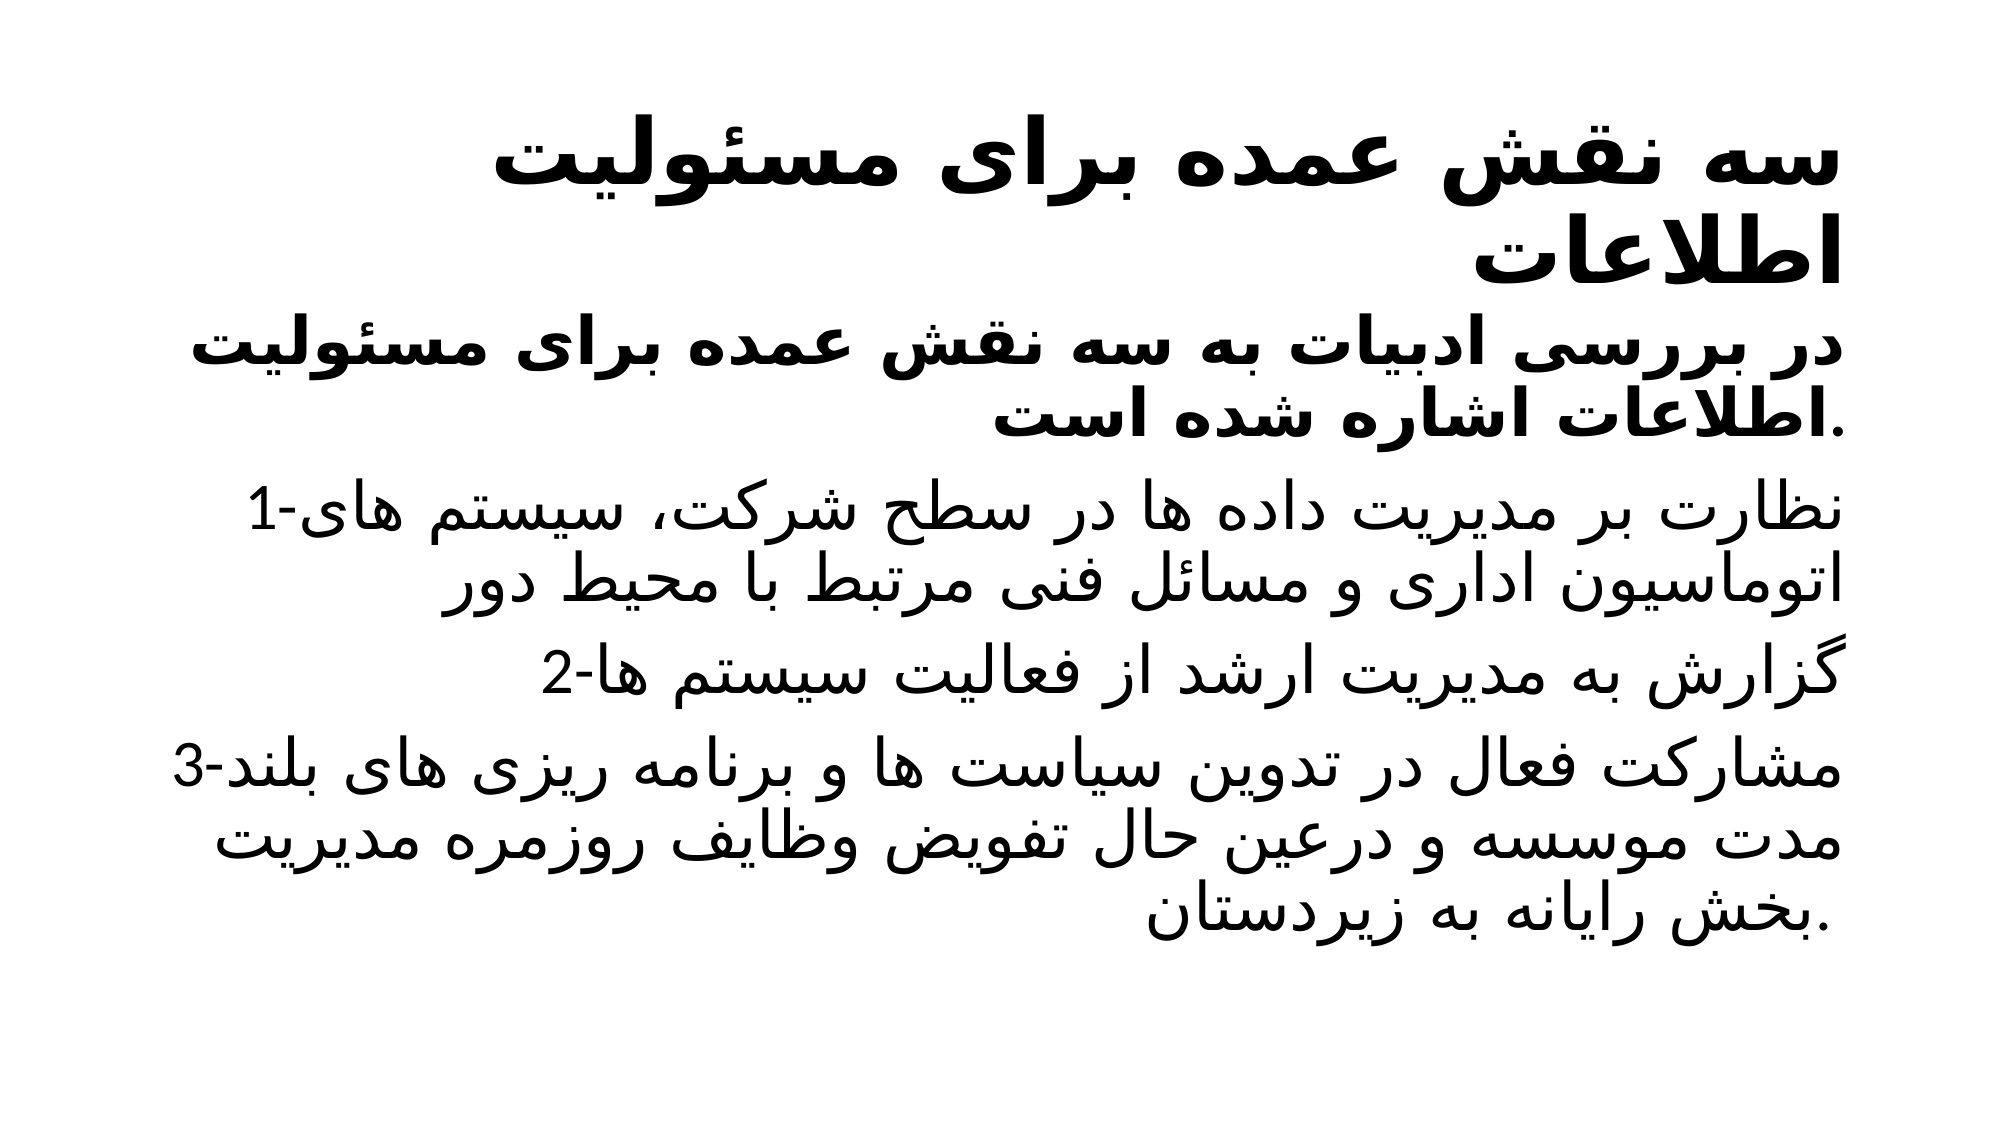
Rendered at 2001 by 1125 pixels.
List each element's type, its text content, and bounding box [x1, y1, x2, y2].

title سه نقش عمده برای مسئولیت اطلاعات [137, 131, 1863, 278]
list در بررسی ادبیات به سه نقش عمده برای مسئولیت اطلاعات اشاره شده است. 1-نظارت بر مدیریت داده ها در سطح شرکت، سیستم های اتوماسیون اداری و مسائل فنی مرتبط با محیط دور 2-گزارش به مدیریت ارشد از فعالیت سیستم ها 3-مشارکت فعال در تدوین سیاست ها و برنامه ریزی های بلند مدت موسسه و درعین حال تفویض وظایف روزمره مدیریت بخش رایانه به زیردستان. [137, 299, 1863, 1014]
